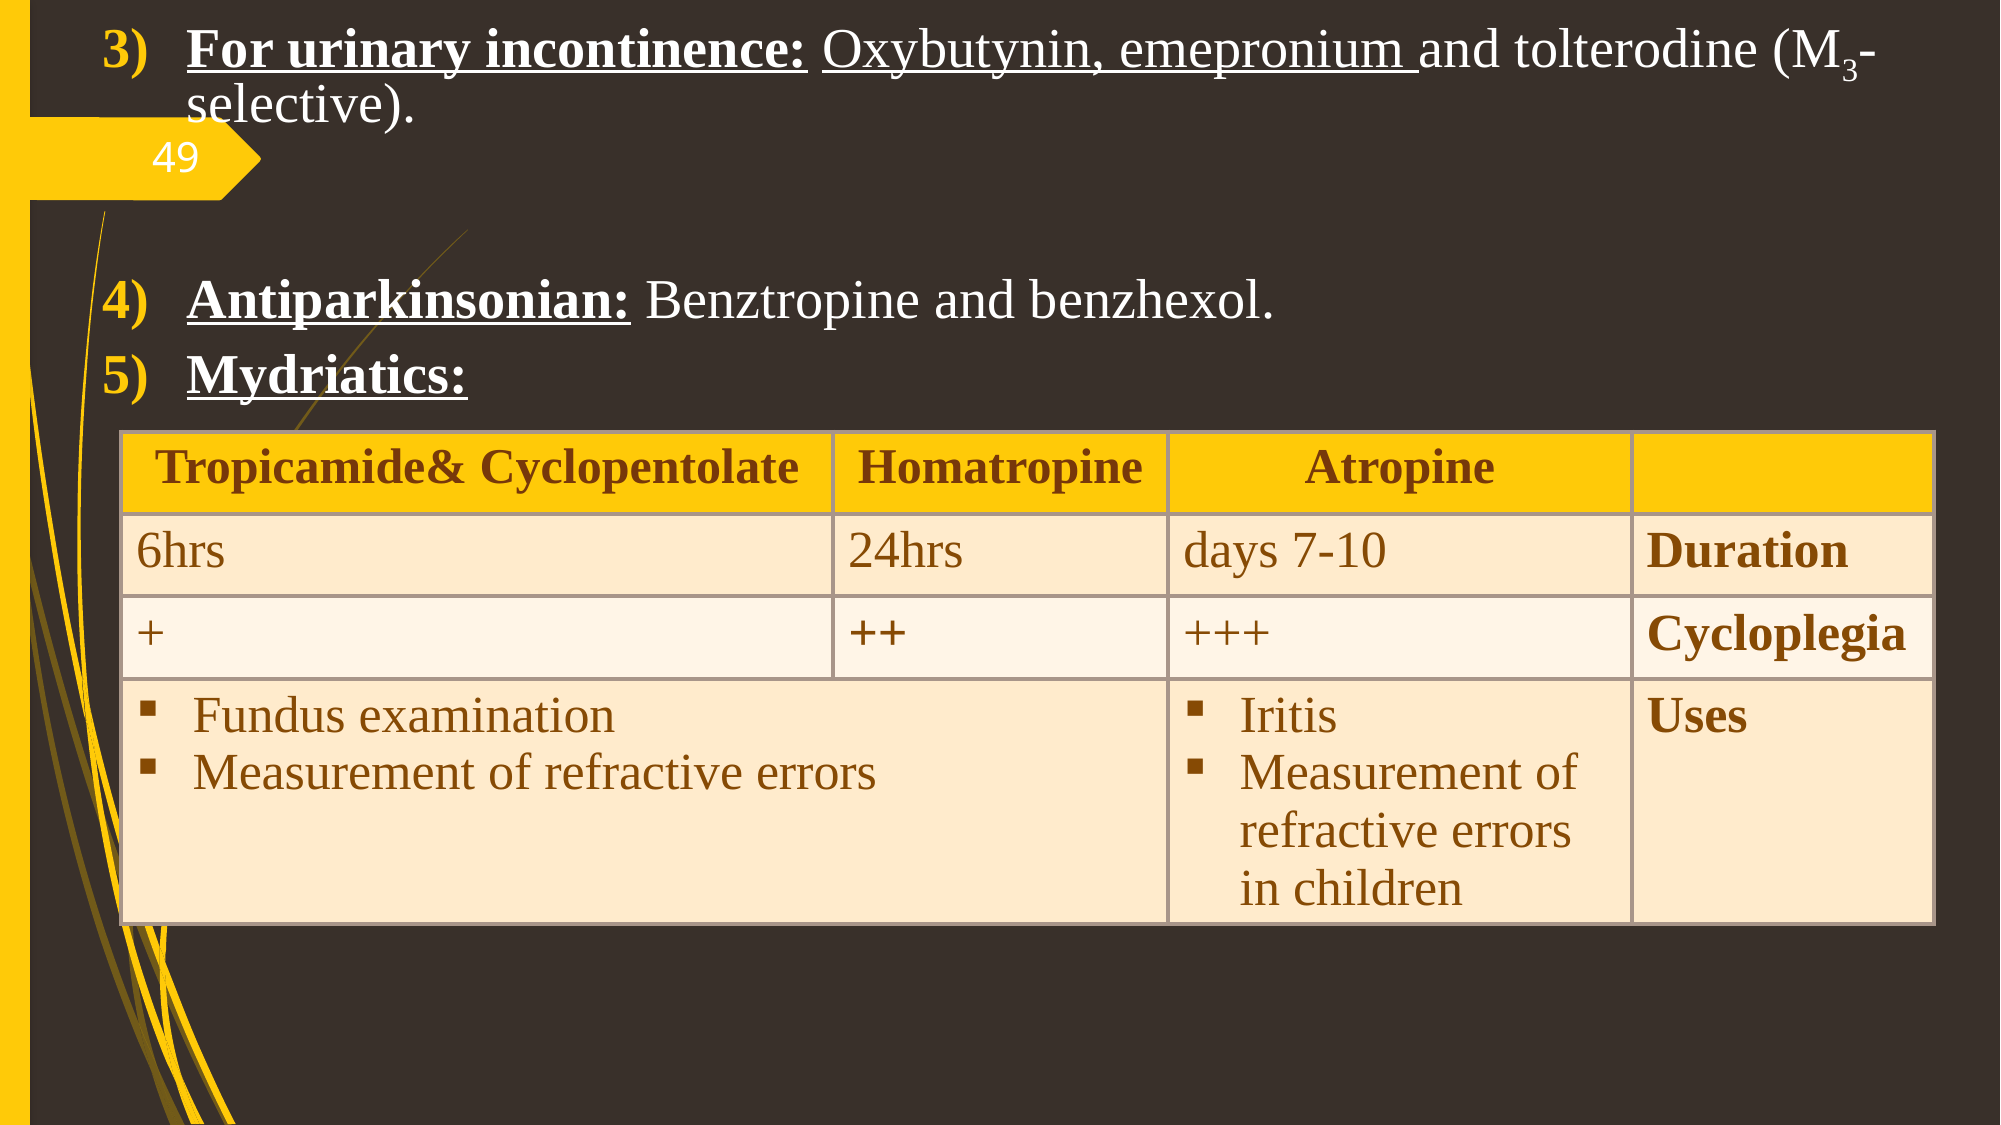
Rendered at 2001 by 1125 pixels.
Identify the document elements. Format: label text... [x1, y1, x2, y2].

slide_number 49 [87, 129, 216, 189]
table_header [1634, 434, 1932, 512]
table_cell 6hrs [123, 516, 831, 594]
table_cell + [123, 598, 831, 677]
list For urinary incontinence: Oxybutynin, emepronium and tolterodine (M3-selective). Antiparkinsonian: Benztropine and benzhexol. Mydriatics: [87, 10, 2000, 1125]
table_cell Iritis Measurement of refractive errors in children [1170, 681, 1630, 922]
table_cell ++ [835, 598, 1166, 677]
table_cell Fundus examination Measurement of refractive errors [123, 681, 1166, 922]
table_cell +++ [1170, 598, 1630, 677]
table_header Homatropine [835, 434, 1166, 512]
table_header Atropine [1170, 434, 1630, 512]
table_cell 24hrs [835, 516, 1166, 594]
table_header Tropicamide& Cyclopentolate [123, 434, 831, 512]
table_cell Cycloplegia [1634, 598, 1932, 677]
table_cell 7-10 days [1170, 516, 1630, 594]
table_cell Duration [1634, 516, 1932, 594]
table_cell Uses [1634, 681, 1932, 922]
